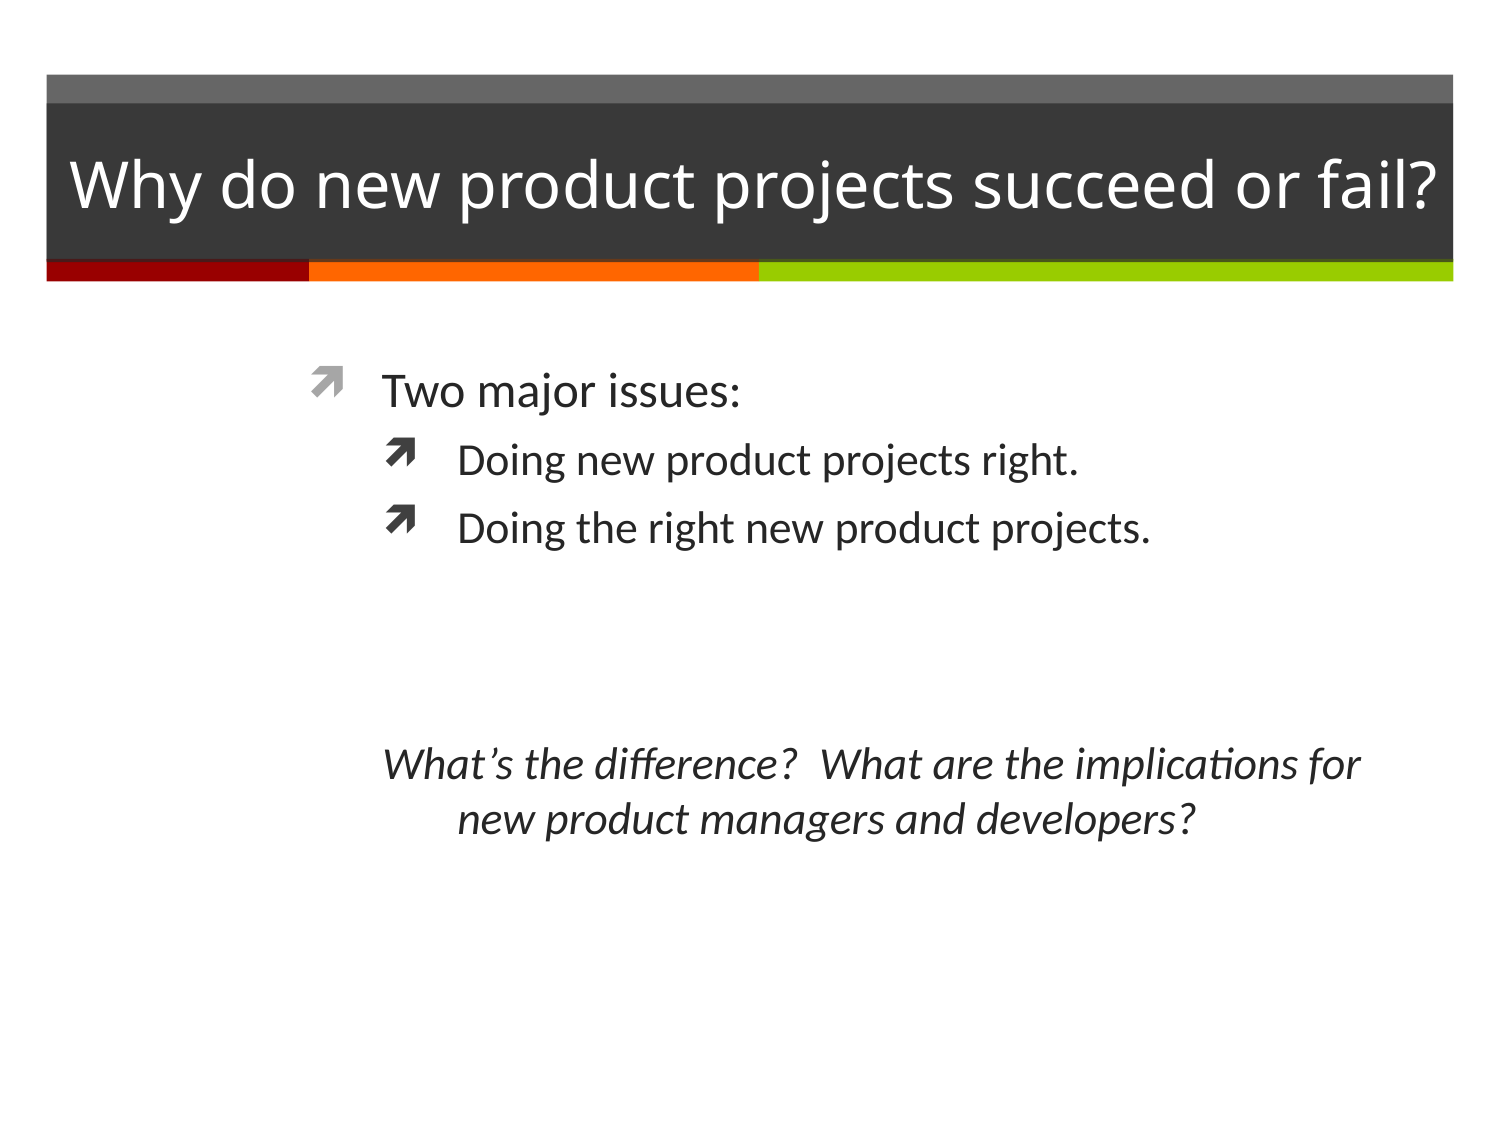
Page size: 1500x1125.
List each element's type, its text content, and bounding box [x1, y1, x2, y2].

list Two major issues: Doing new product projects right. Doing the right new product projects. What’s the difference? What are the implications for new product managers and developers? [292, 350, 1454, 1005]
title Why do new product projects succeed or fail? [46, 103, 1454, 263]
